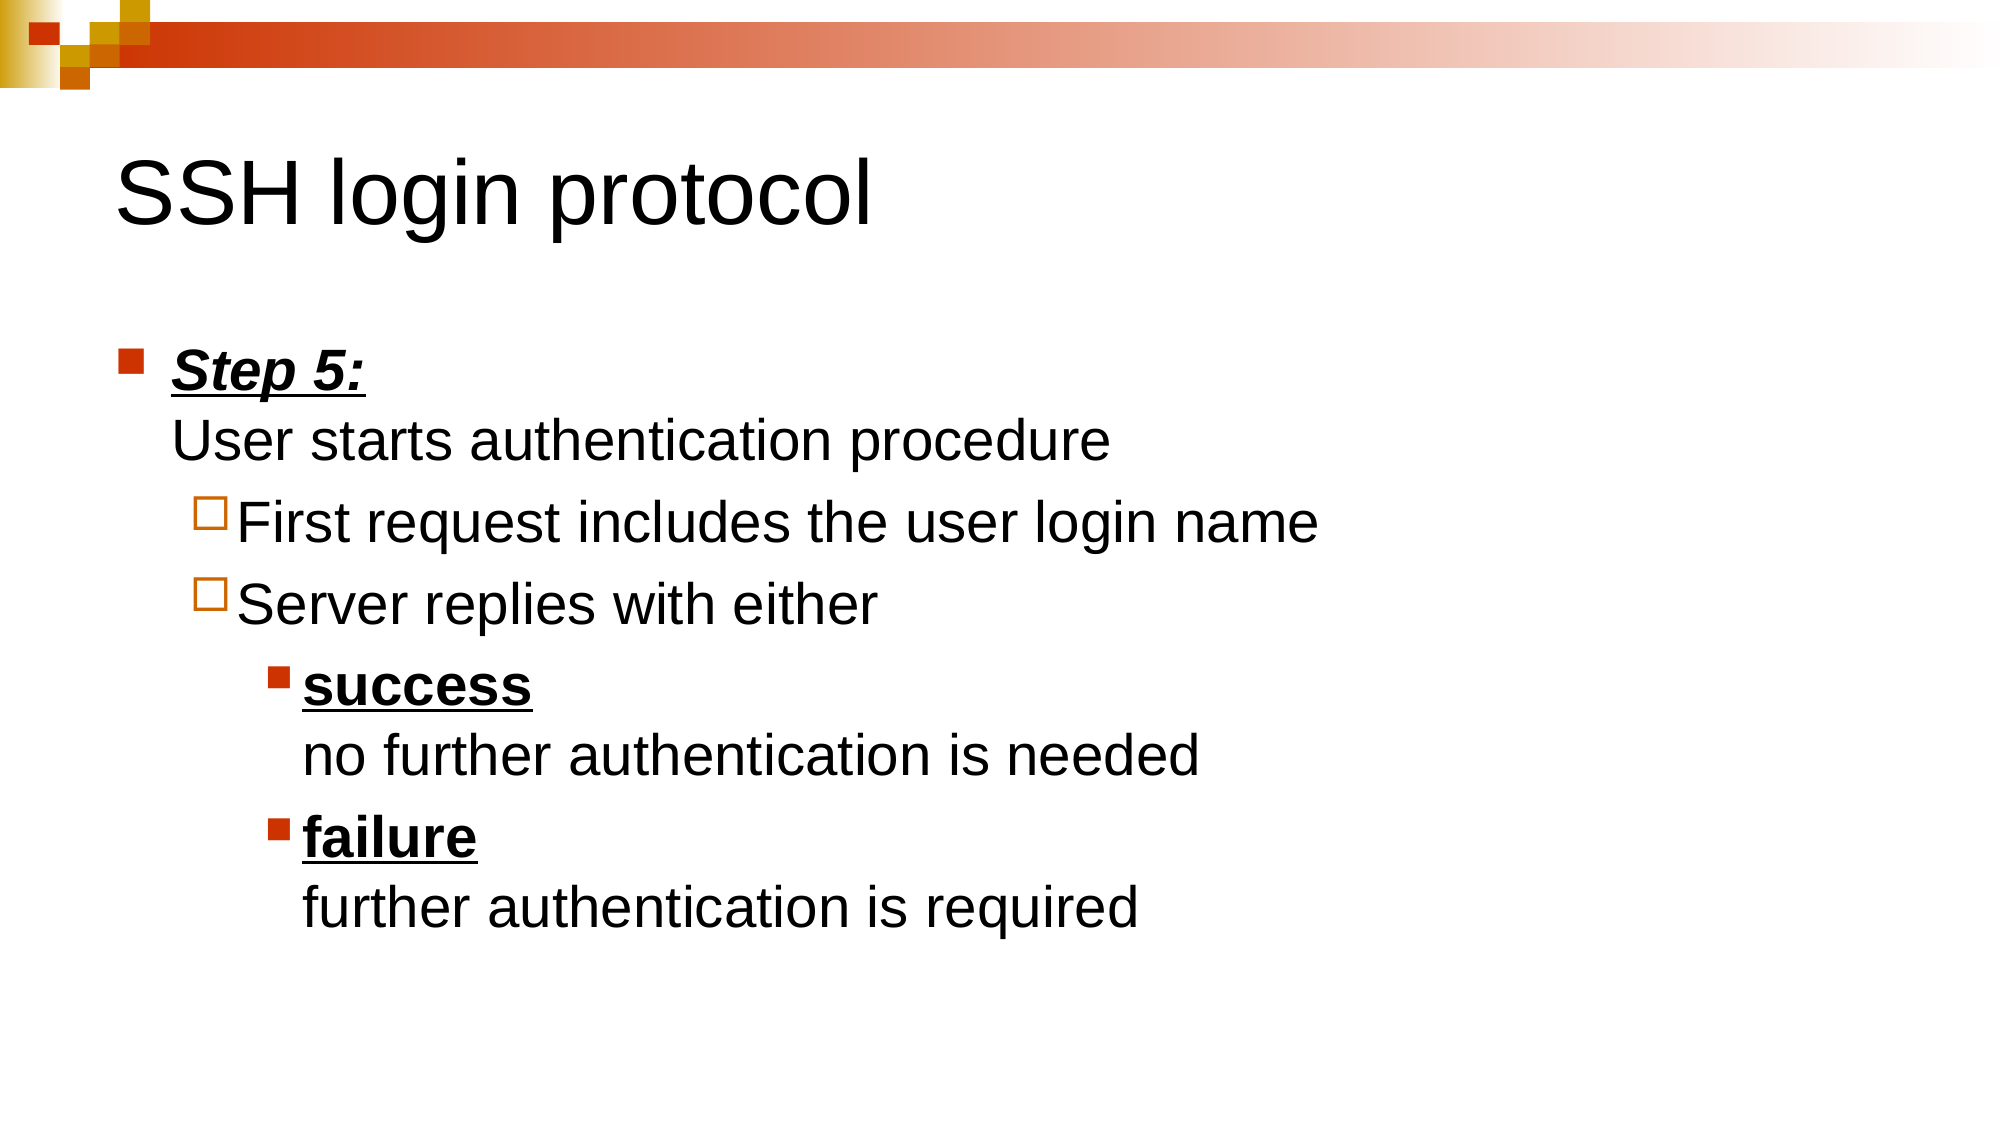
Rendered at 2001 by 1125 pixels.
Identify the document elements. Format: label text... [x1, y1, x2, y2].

list Step 5: User starts authentication procedure First request includes the user login name Server replies with either success no further authentication is needed failure further authentication is required [99, 324, 1900, 963]
title SSH login protocol [99, 75, 1900, 300]
